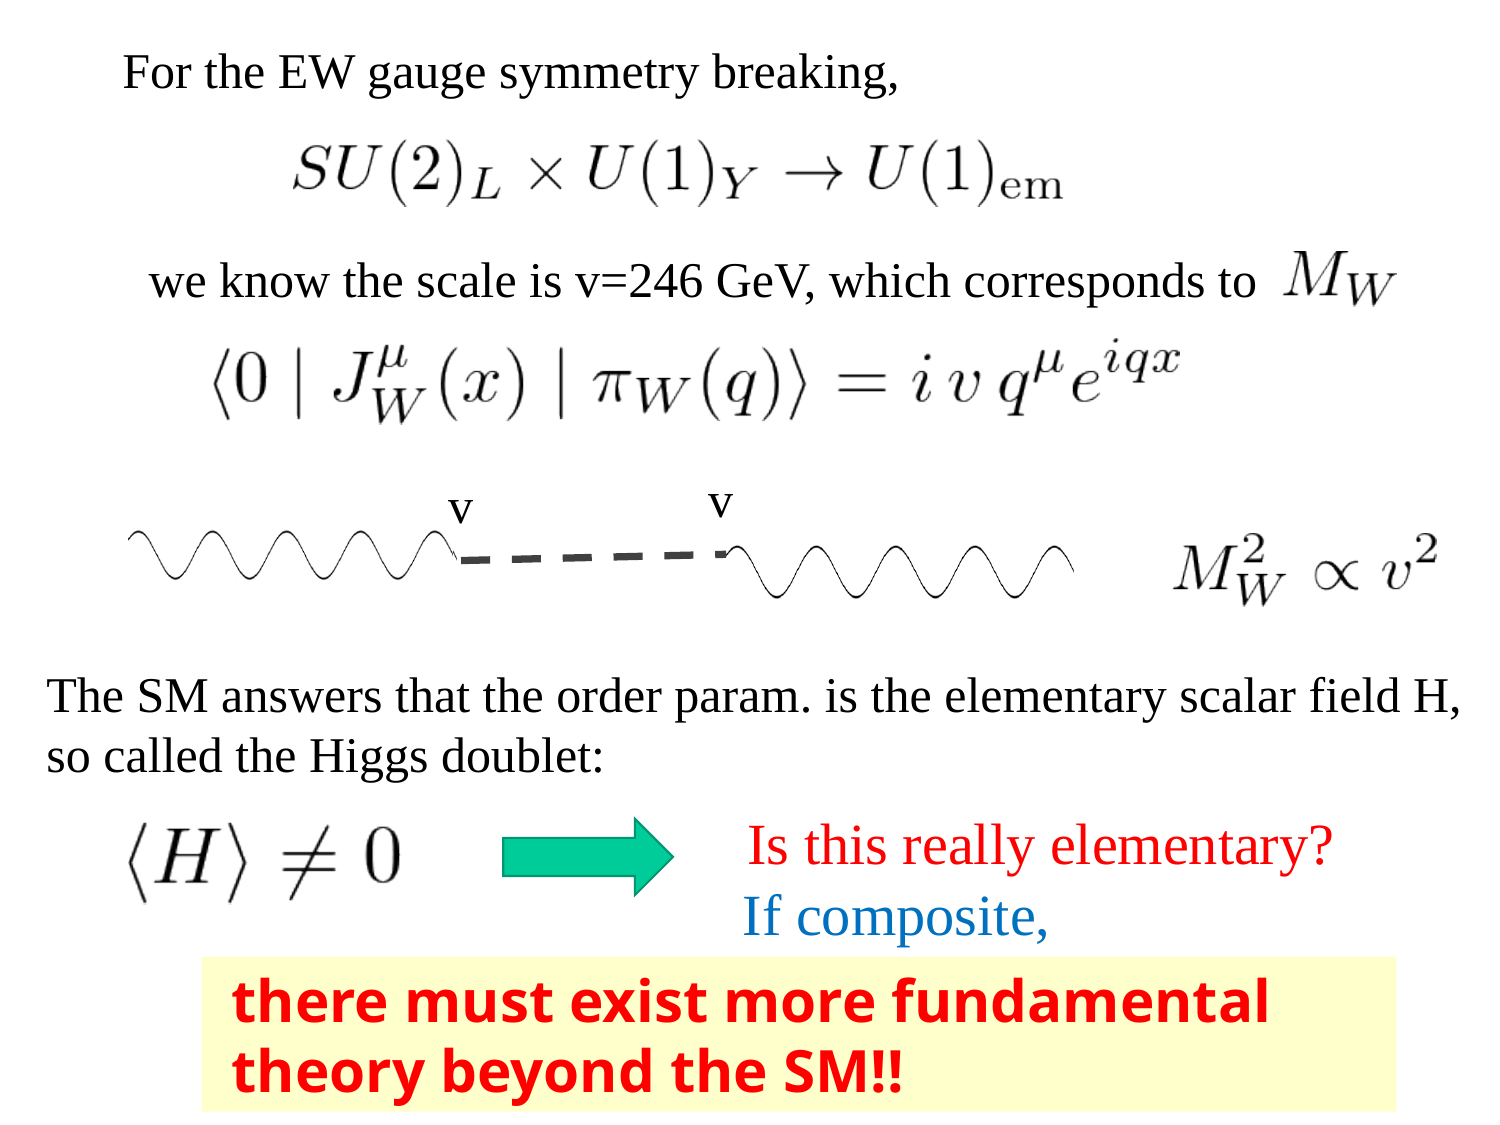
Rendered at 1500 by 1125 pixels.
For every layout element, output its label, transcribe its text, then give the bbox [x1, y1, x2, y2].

text_box there must exist more fundamental theory beyond the SM!! [201, 956, 1397, 1112]
text_box [502, 816, 675, 898]
text_box The SM answers that the order param. is the elementary scalar field H, so called the Higgs doublet: [19, 655, 1478, 791]
picture [1282, 251, 1397, 307]
picture [293, 139, 1065, 207]
text_box we know the scale is v=246 GeV, which corresponds to [121, 239, 1285, 315]
text_box If composite, [727, 869, 1066, 955]
text_box Is this really elementary? [732, 798, 1350, 884]
text_box For the EW gauge symmetry breaking, [107, 30, 928, 106]
picture [1172, 533, 1437, 607]
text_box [127, 459, 1074, 667]
picture [213, 338, 1180, 425]
picture [127, 821, 402, 906]
